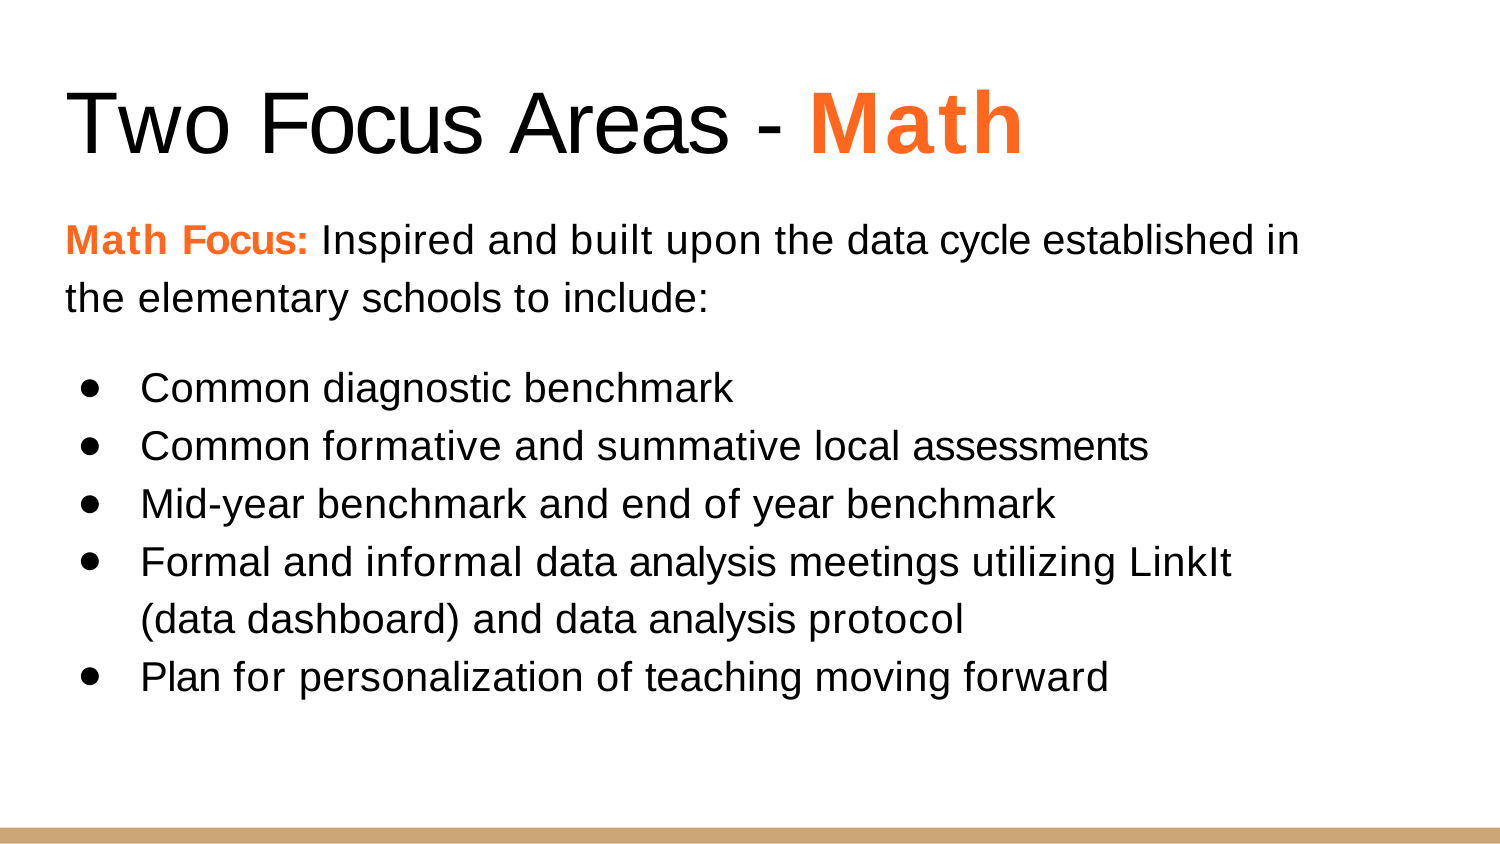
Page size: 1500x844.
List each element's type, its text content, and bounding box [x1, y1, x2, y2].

title Two Focus Areas - Math [63, 65, 1437, 174]
text_box Math Focus: Inspired and built upon the data cycle established in the elementary schools to include: Common diagnostic benchmark Common formative and summative local assessments Mid-year benchmark and end of year benchmark Formal and informal data analysis meetings utilizing LinkIt (data dashboard) and data analysis protocol Plan for personalization of teaching moving forward [63, 205, 1372, 704]
